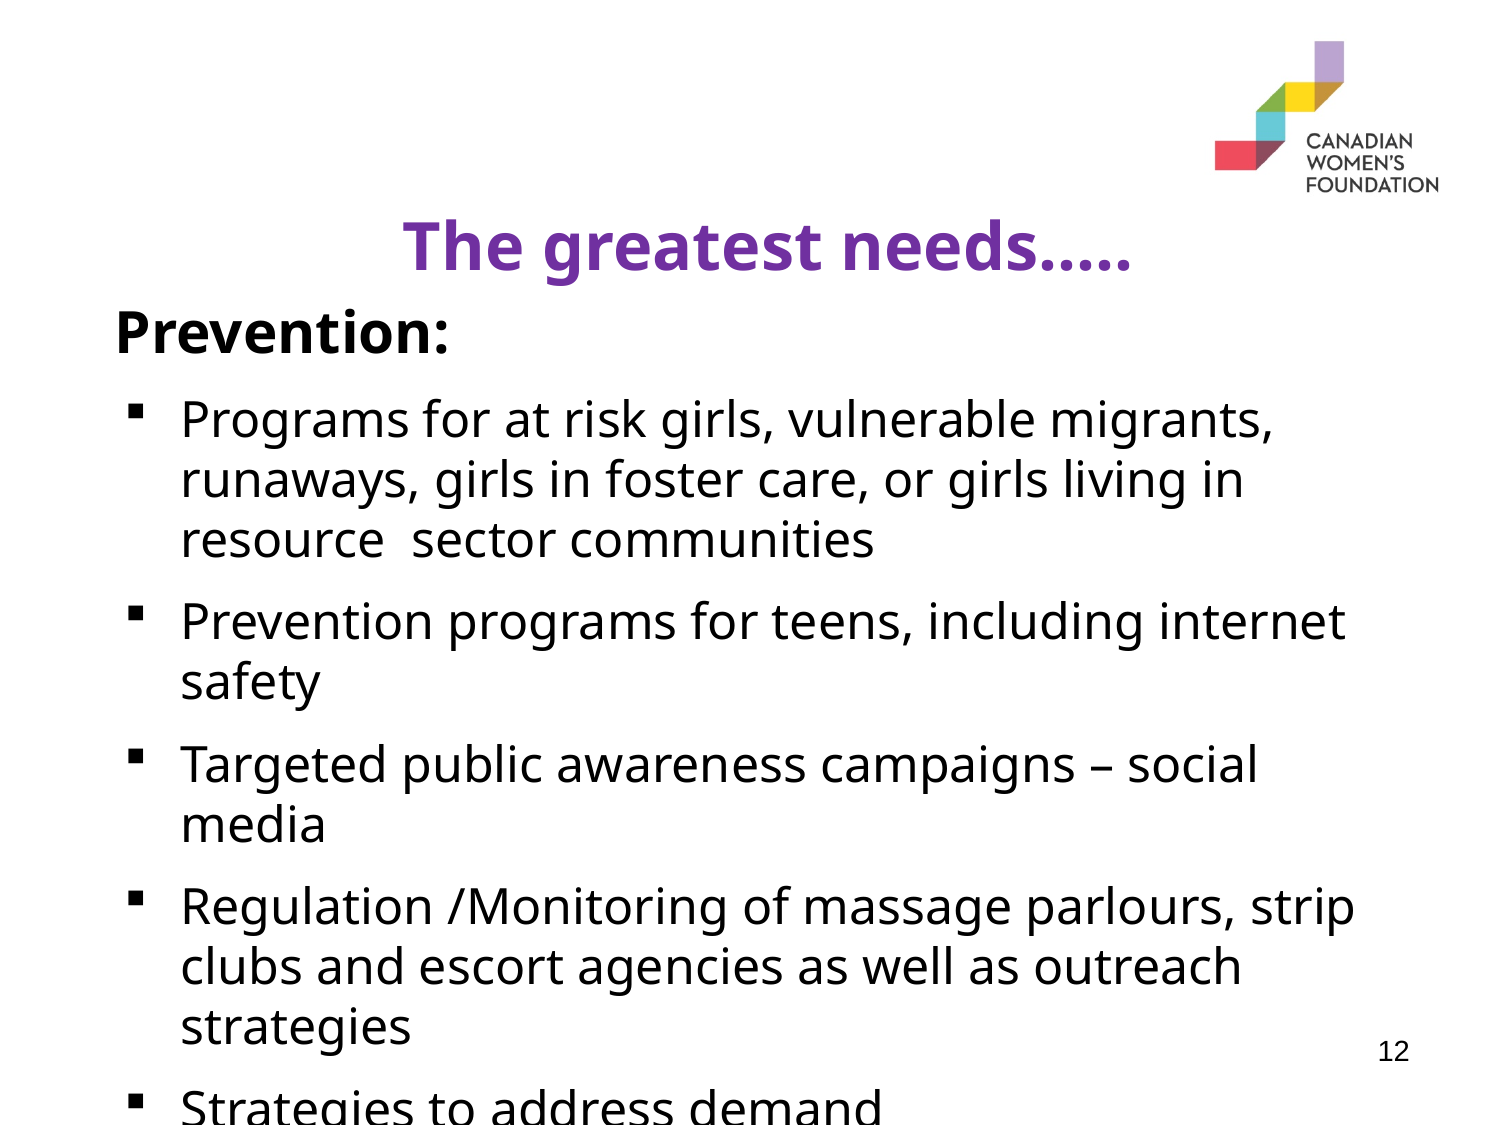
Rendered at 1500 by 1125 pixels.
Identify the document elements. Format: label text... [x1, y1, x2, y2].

list Prevention: Programs for at risk girls, vulnerable migrants, runaways, girls in foster care, or girls living in resource sector communities Prevention programs for teens, including internet safety Targeted public awareness campaigns – social media Regulation /Monitoring of massage parlours, strip clubs and escort agencies as well as outreach strategies Strategies to address demand [99, 287, 1426, 1076]
picture [1200, 19, 1450, 218]
title The greatest needs….. [112, 174, 1426, 287]
slide_number 12 [1262, 1024, 1426, 1103]
